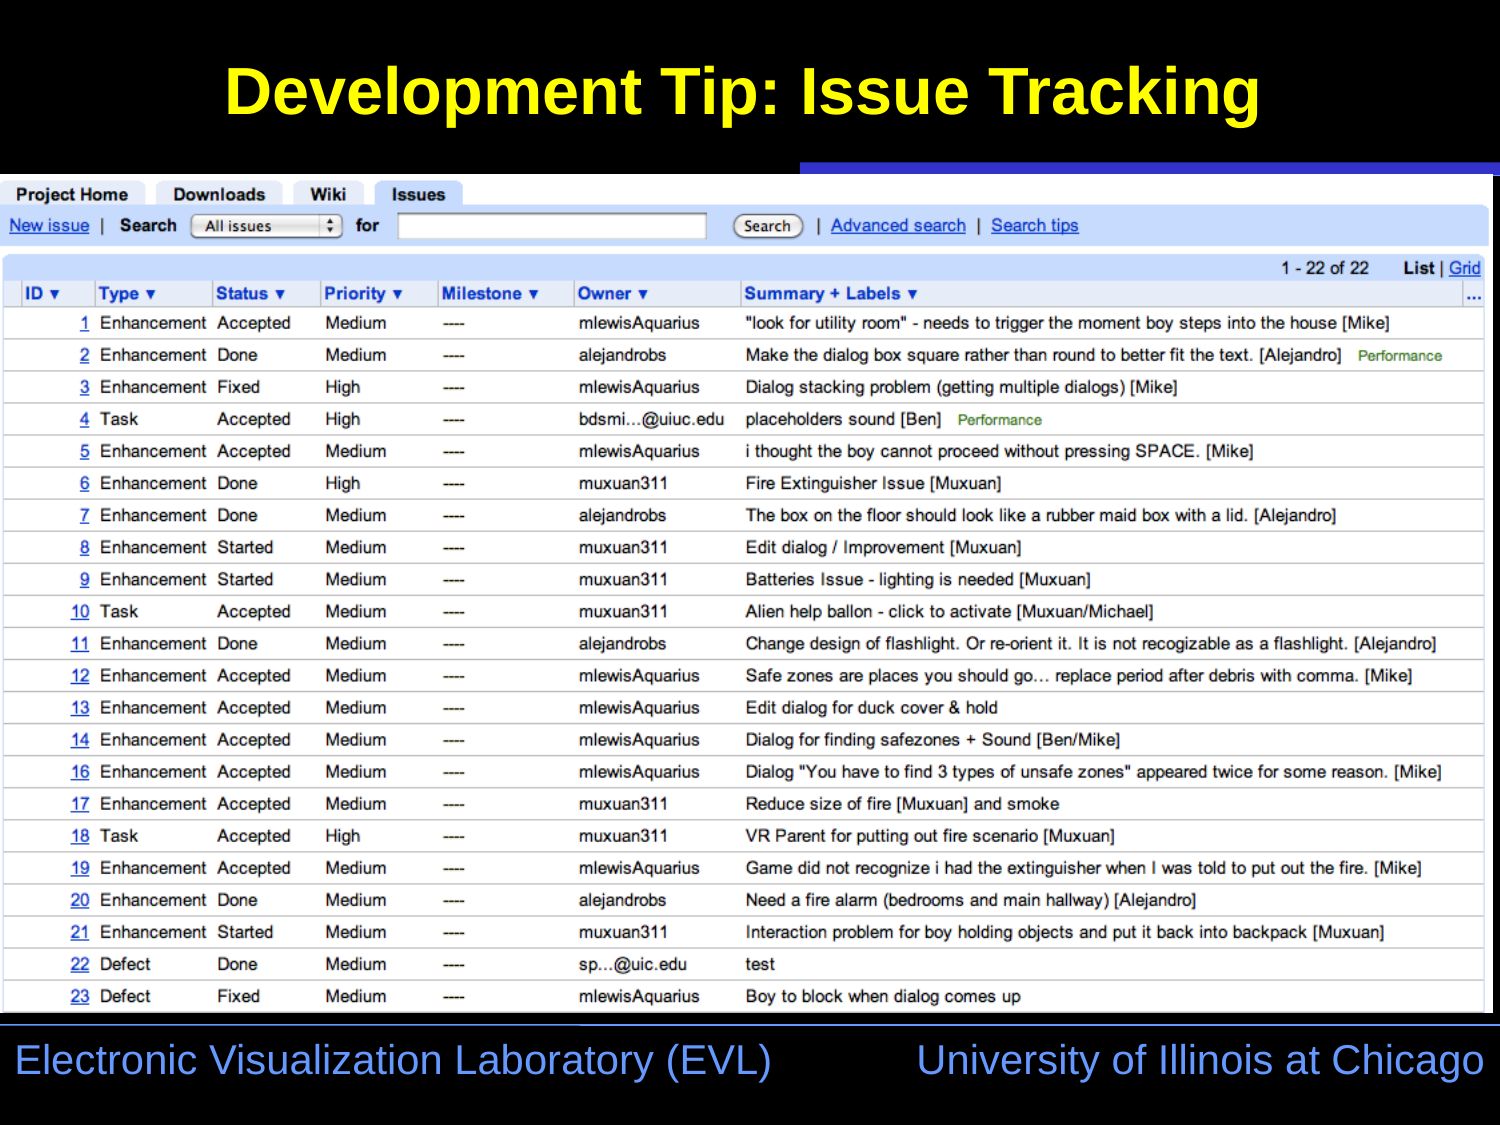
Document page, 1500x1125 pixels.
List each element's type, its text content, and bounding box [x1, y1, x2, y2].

picture [0, 174, 1493, 1013]
title Development Tip: Issue Tracking [62, 0, 1426, 173]
